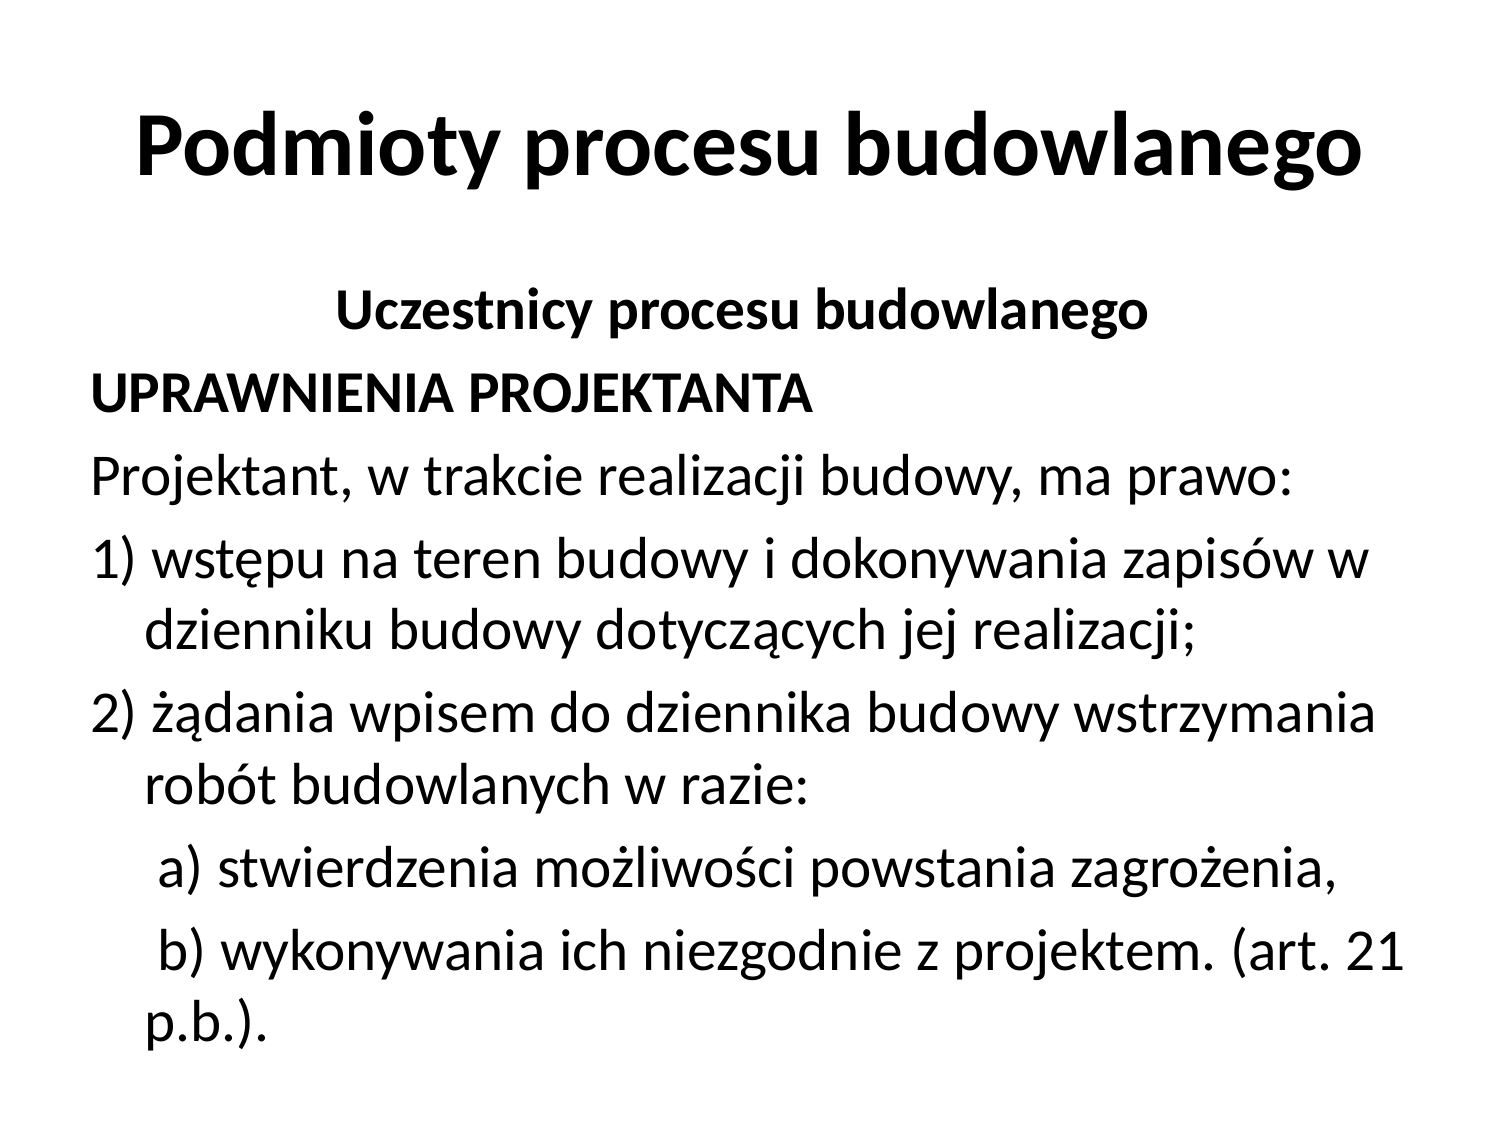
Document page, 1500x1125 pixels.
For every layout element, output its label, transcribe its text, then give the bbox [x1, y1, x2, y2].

title Podmioty procesu budowlanego [75, 45, 1425, 233]
list Uczestnicy procesu budowlanego UPRAWNIENIA PROJEKTANTA Projektant, w trakcie realizacji budowy, ma prawo: 1) wstępu na teren budowy i dokonywania zapisów w dzienniku budowy dotyczących jej realizacji; 2) żądania wpisem do dziennika budowy wstrzymania robót budowlanych w razie: a) stwierdzenia możliwości powstania zagrożenia, b) wykonywania ich niezgodnie z projektem. (art. 21 p.b.). [75, 262, 1425, 1071]
